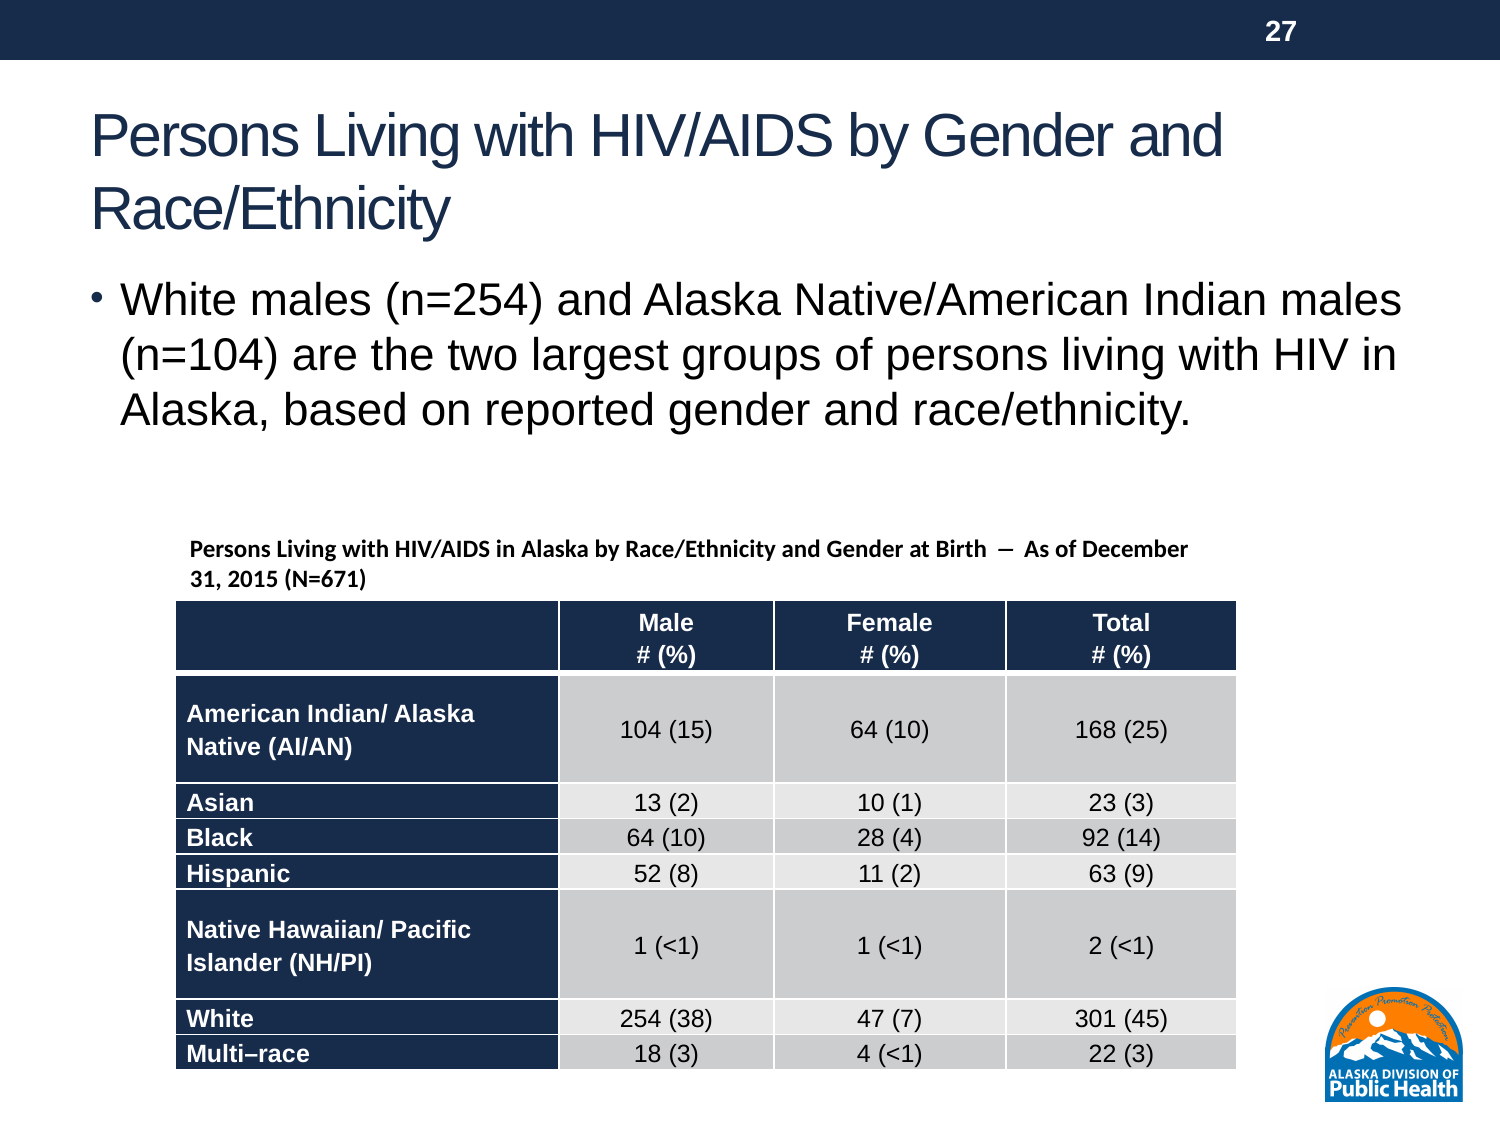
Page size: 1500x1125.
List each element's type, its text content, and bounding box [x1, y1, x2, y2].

table_cell Black [176, 819, 558, 853]
table_cell 301 (45) [1007, 1000, 1236, 1034]
table_cell 47 (7) [775, 1000, 1005, 1034]
table_cell 18 (3) [560, 1035, 773, 1069]
slide_number 27 [1250, 3, 1425, 57]
table_cell 28 (4) [775, 819, 1005, 853]
table_header [176, 601, 558, 670]
text_box Persons Living with HIV/AIDS in Alaska by Race/Ethnicity and Gender at Birth ― As of December 31, 2015 (N=671) [174, 525, 1238, 601]
table_cell 52 (8) [560, 855, 773, 888]
table_cell 1 (<1) [775, 890, 1005, 998]
table_cell 10 (1) [775, 784, 1005, 818]
table_cell 23 (3) [1007, 784, 1236, 818]
table_cell 2 (<1) [1007, 890, 1236, 998]
table_cell 1 (<1) [560, 890, 773, 998]
table_cell American Indian/ Alaska Native (AI/AN) [176, 676, 558, 782]
table_cell 254 (38) [560, 1000, 773, 1034]
table_cell Hispanic [176, 855, 558, 888]
picture [1325, 987, 1463, 1102]
table_header Total # (%) [1007, 601, 1236, 670]
title Persons Living with HIV/AIDS by Gender and Race/Ethnicity [75, 87, 1425, 250]
table_cell 4 (<1) [775, 1035, 1005, 1069]
list White males (n=254) and Alaska Native/American Indian males (n=104) are the two largest groups of persons living with HIV in Alaska, based on reported gender and race/ethnicity. [75, 262, 1425, 500]
table_cell Multi–race [176, 1035, 558, 1069]
table_header Male # (%) [560, 601, 773, 670]
table_header Female # (%) [775, 601, 1005, 670]
table_cell 168 (25) [1007, 676, 1236, 782]
table_cell 92 (14) [1007, 819, 1236, 853]
table_cell 22 (3) [1007, 1035, 1236, 1069]
table_cell 104 (15) [560, 676, 773, 782]
table_cell Native Hawaiian/ Pacific Islander (NH/PI) [176, 890, 558, 998]
table_cell 13 (2) [560, 784, 773, 818]
table_cell White [176, 1000, 558, 1034]
table_cell 64 (10) [775, 676, 1005, 782]
table_cell 63 (9) [1007, 855, 1236, 888]
table_cell 64 (10) [560, 819, 773, 853]
table_cell 11 (2) [775, 855, 1005, 888]
table_cell Asian [176, 784, 558, 818]
